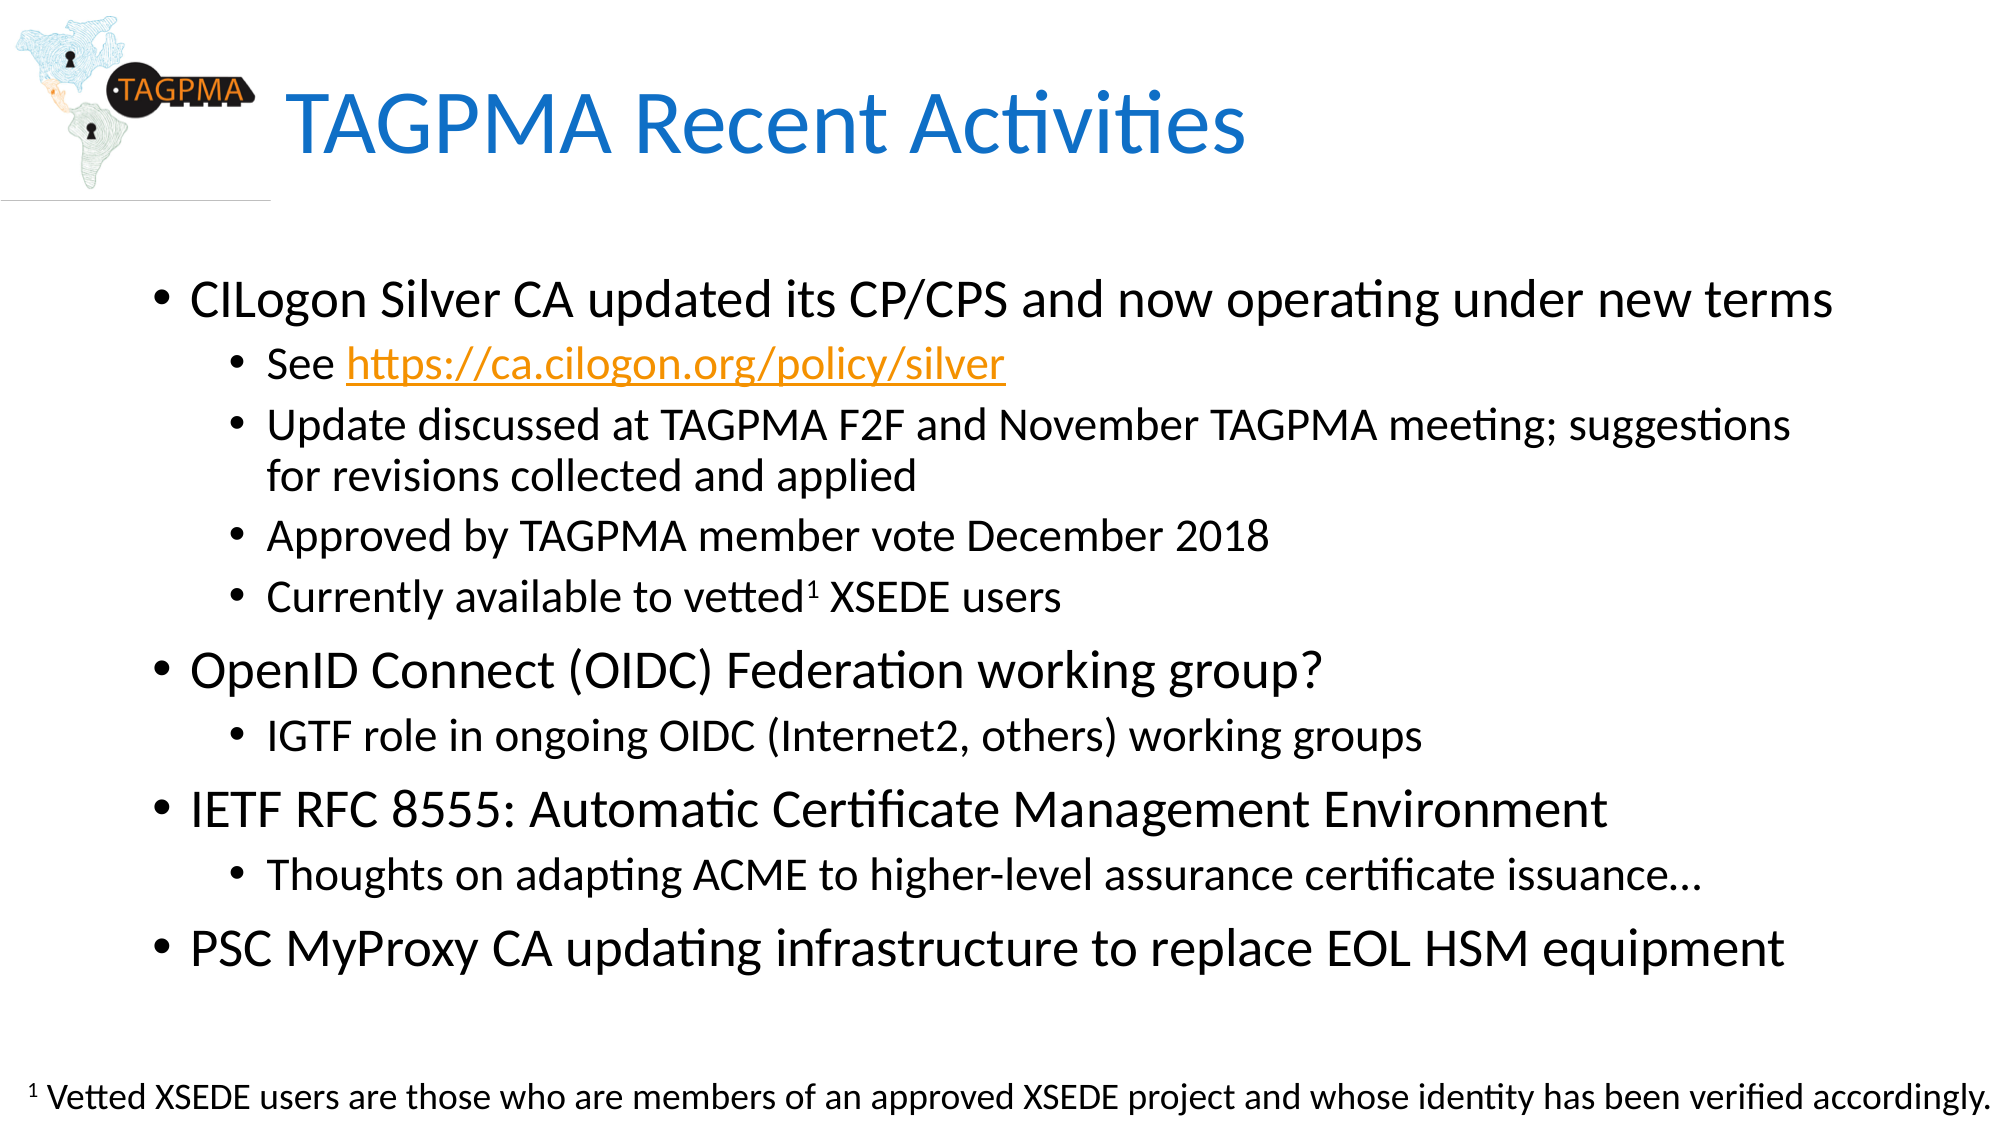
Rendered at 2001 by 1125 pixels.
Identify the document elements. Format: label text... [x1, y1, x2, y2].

picture [0, 15, 270, 201]
text_box 1 Vetted XSEDE users are those who are members of an approved XSEDE project and whose identity has been verified accordingly. [12, 1064, 2000, 1125]
title TAGPMA Recent Activities [270, 15, 1863, 233]
list CILogon Silver CA updated its CP/CPS and now operating under new terms See https://ca.cilogon.org/policy/silver Update discussed at TAGPMA F2F and November TAGPMA meeting; suggestions for revisions collected and applied Approved by TAGPMA member vote December 2018 Currently available to vetted1 XSEDE users OpenID Connect (OIDC) Federation working group? IGTF role in ongoing OIDC (Internet2, others) working groups IETF RFC 8555: Automatic Certificate Management Environment Thoughts on adapting ACME to higher-level assurance certificate issuance… PSC MyProxy CA updating infrastructure to replace EOL HSM equipment [137, 263, 1863, 1014]
